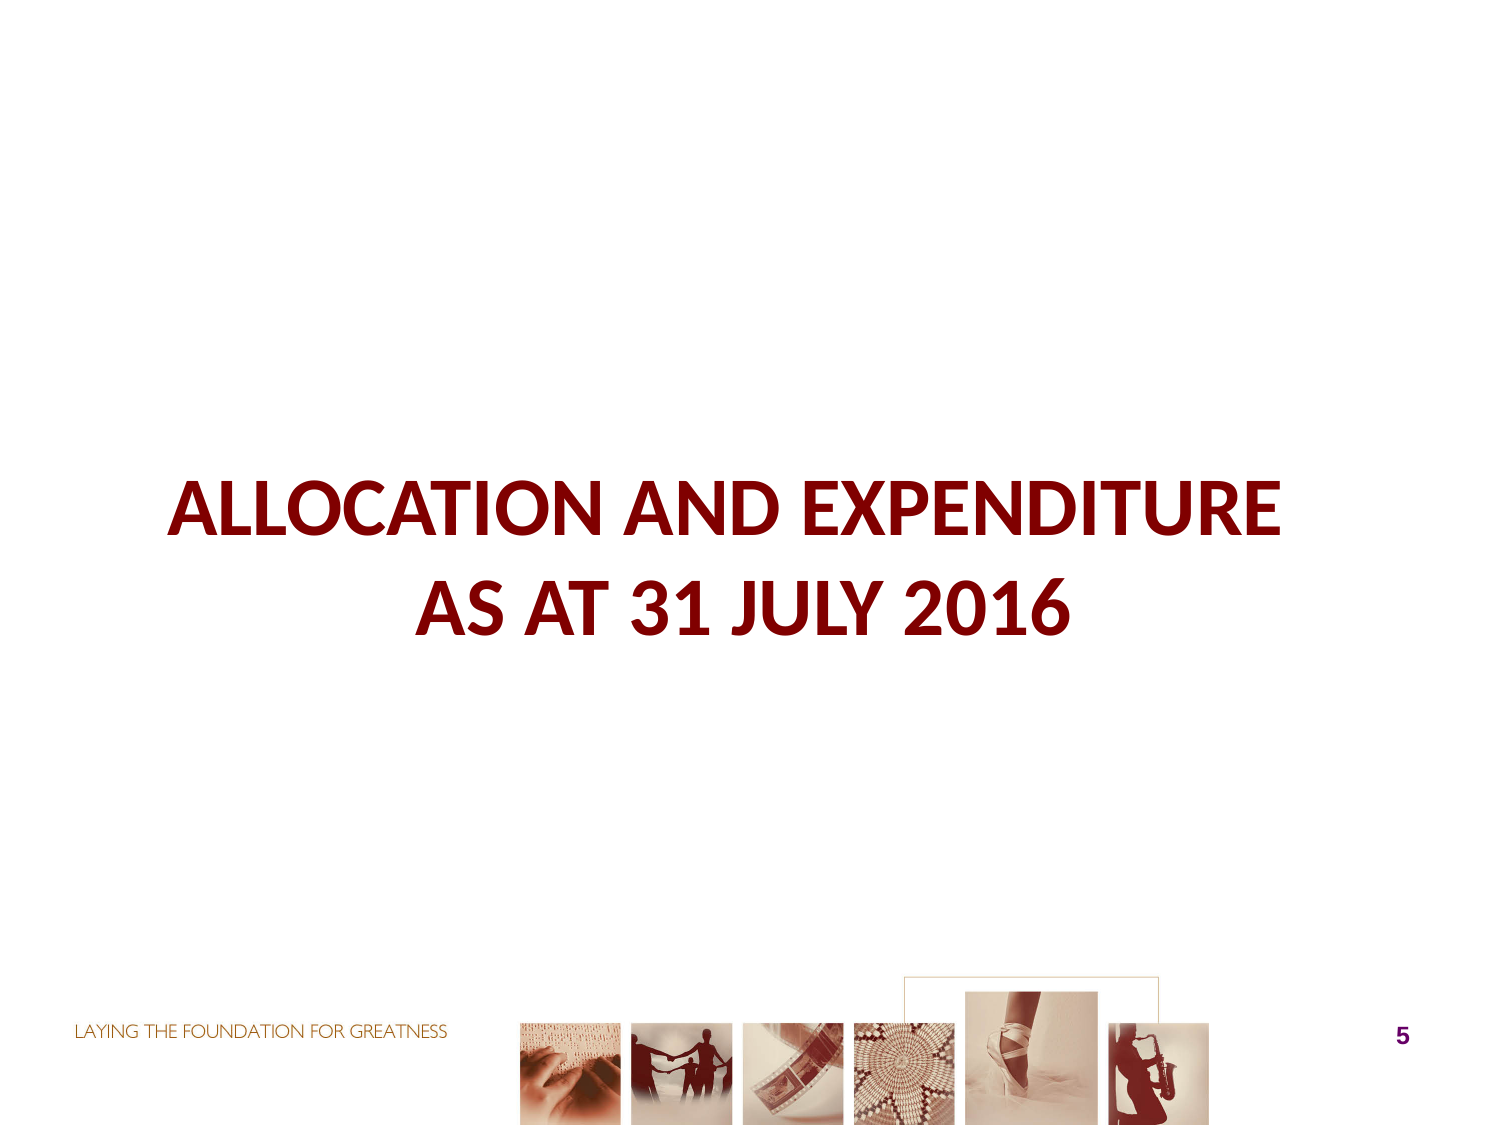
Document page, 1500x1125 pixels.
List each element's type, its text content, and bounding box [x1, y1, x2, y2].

picture [12, 941, 1253, 1125]
slide_number 5 [1325, 1012, 1425, 1073]
title ALLOCATION AND EXPENDITURE AS AT 31 JULY 2016 [29, 444, 1459, 668]
